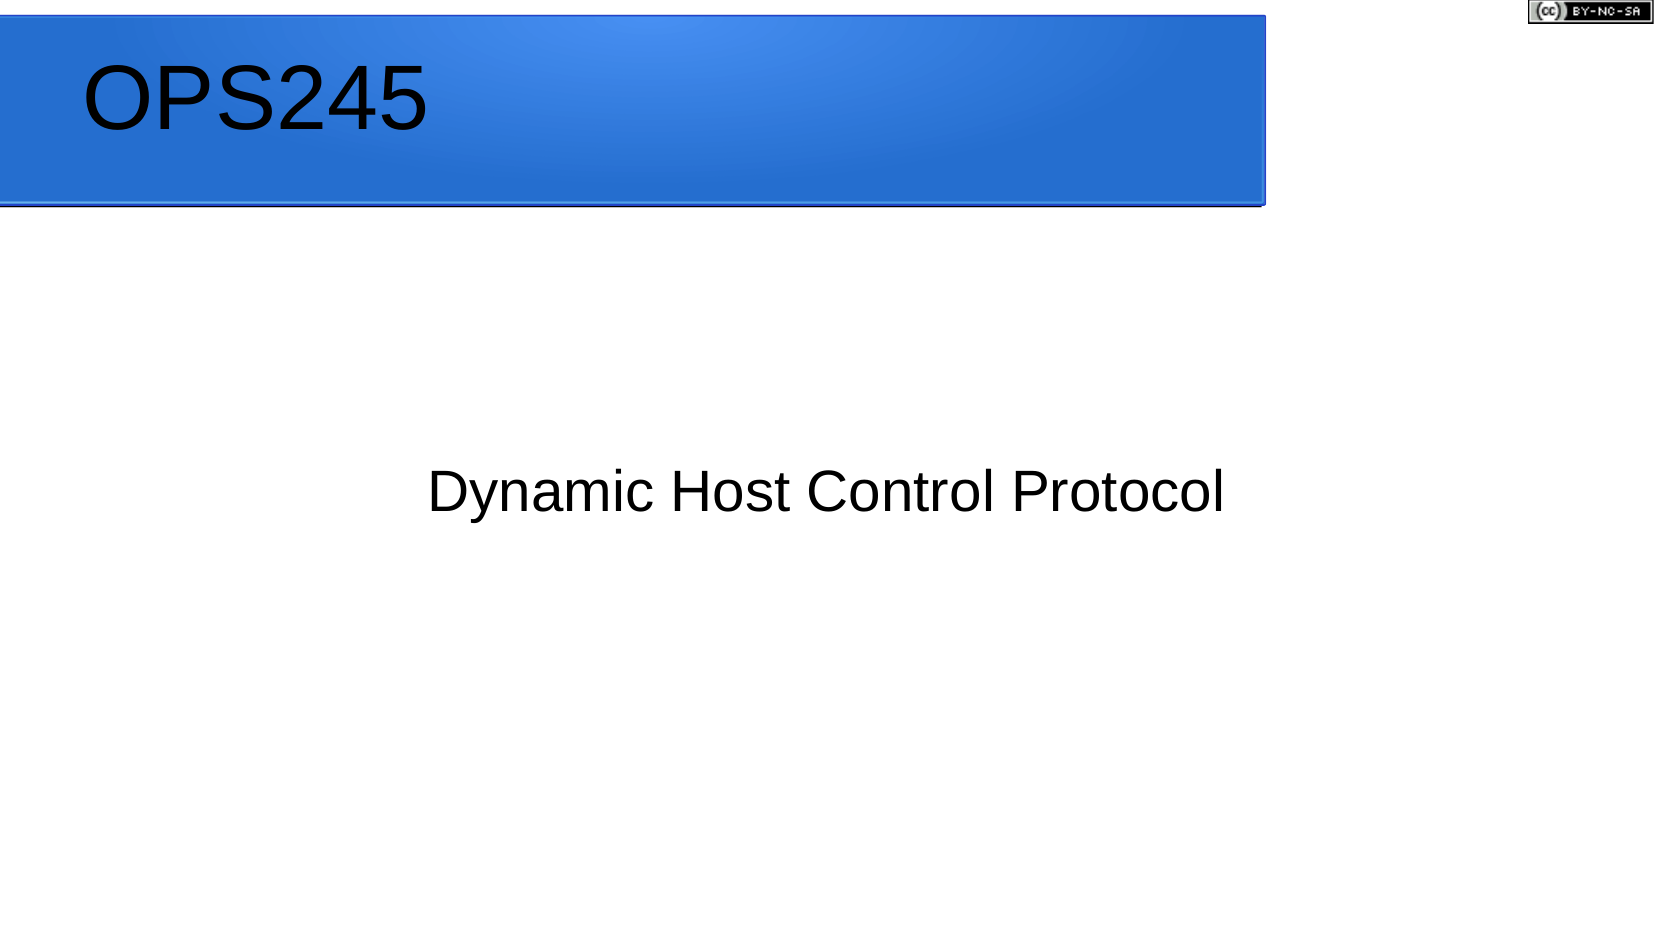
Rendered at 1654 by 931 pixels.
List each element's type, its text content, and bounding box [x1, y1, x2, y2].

title OPS245 [82, 23, 1235, 177]
picture [0, 13, 1269, 211]
subtitle Dynamic Host Control Protocol [82, 222, 1571, 762]
picture [1528, 0, 1654, 24]
